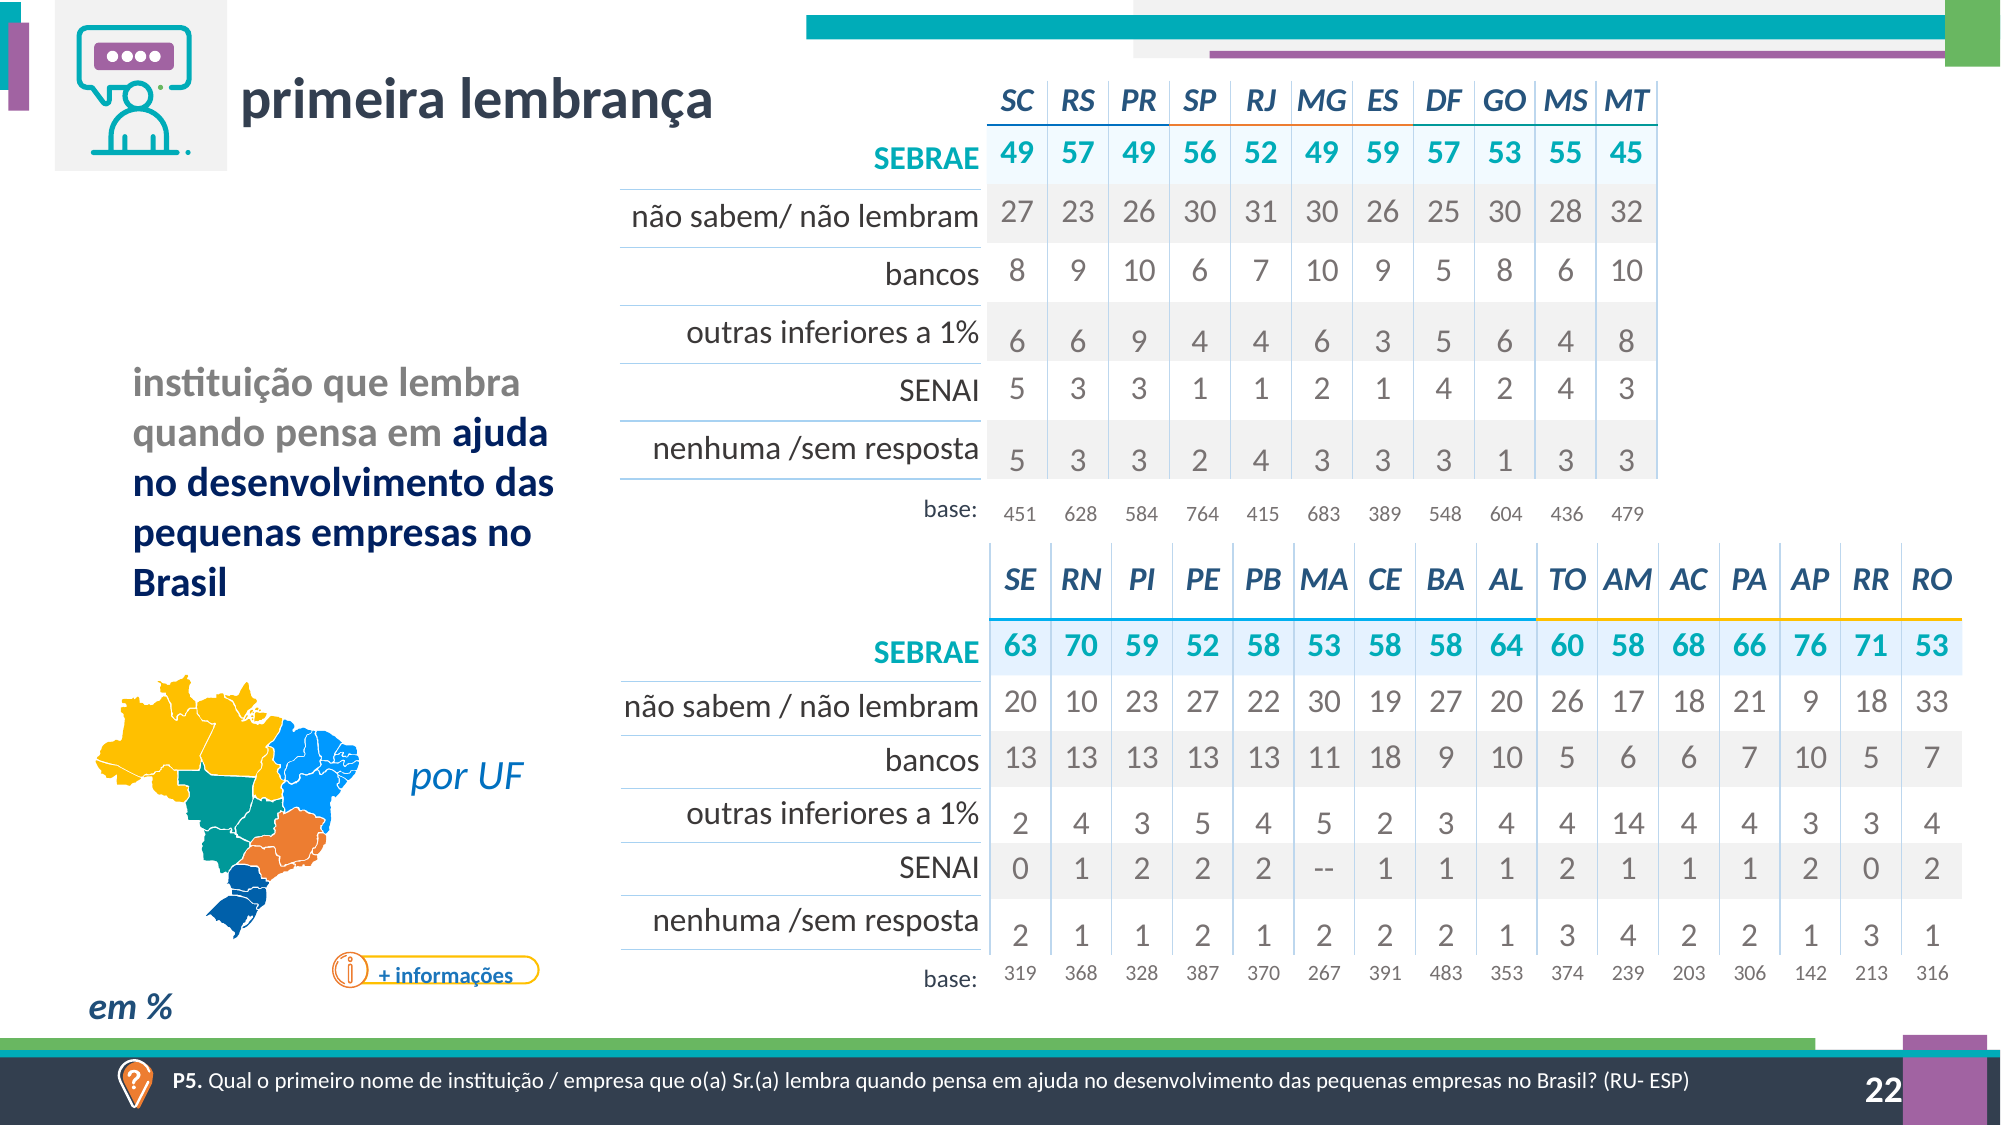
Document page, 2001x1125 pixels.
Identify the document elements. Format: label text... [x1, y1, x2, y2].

table_cell 5 [987, 361, 1047, 420]
table_cell 9 [1781, 675, 1840, 731]
table_header 368 [1051, 945, 1111, 1004]
table_cell outras inferiores a 1% [621, 789, 981, 842]
table_cell 3 [1109, 420, 1169, 479]
table_cell 58 [1234, 621, 1293, 675]
table_cell 6 [1475, 302, 1534, 361]
table_cell 4 [1052, 787, 1111, 843]
table_header 370 [1233, 945, 1294, 1004]
table_cell 14 [1598, 787, 1658, 843]
table_cell 4 [1536, 361, 1595, 420]
table_cell 8 [1475, 243, 1534, 302]
table_header 764 [1172, 486, 1233, 545]
table_header 306 [1720, 945, 1781, 1004]
table_cell 27 [1173, 675, 1232, 731]
table_header GO [1475, 81, 1534, 124]
table_cell 13 [1052, 731, 1111, 787]
table_header 374 [1537, 945, 1598, 1004]
table_cell 45 [1597, 126, 1656, 184]
table_cell 1 [1598, 843, 1658, 899]
table_cell 18 [1841, 675, 1901, 731]
table_cell 5 [1414, 302, 1474, 361]
table_cell nenhuma /sem resposta [621, 896, 981, 949]
table_header SE [991, 545, 1050, 618]
table_cell 8 [1597, 302, 1656, 361]
table_cell 17 [1598, 675, 1658, 731]
table_header 328 [1111, 945, 1172, 1004]
table_cell 27 [987, 184, 1047, 243]
table_header 479 [1597, 486, 1658, 545]
table_cell 6 [1048, 302, 1108, 361]
table_cell 2 [1292, 361, 1352, 420]
table_header PE [1173, 545, 1232, 618]
table_cell 3 [1538, 899, 1597, 945]
table_cell 52 [1231, 126, 1291, 184]
table_cell 3 [1112, 787, 1172, 843]
text_box base: [908, 485, 999, 531]
table_cell 4 [1659, 787, 1719, 843]
table_cell 49 [1292, 126, 1352, 184]
table_cell 30 [1295, 675, 1354, 731]
table_cell 3 [1841, 899, 1901, 945]
table_cell 10 [1781, 731, 1840, 787]
table_cell 13 [1234, 731, 1293, 787]
table_header SC [987, 81, 1047, 124]
table_cell 7 [1720, 731, 1779, 787]
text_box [331, 939, 563, 997]
table_cell 23 [1112, 675, 1172, 731]
table_cell 59 [1353, 126, 1413, 184]
table_cell 49 [1109, 126, 1169, 184]
table_cell 1 [1052, 843, 1111, 899]
table_cell 2 [1295, 899, 1354, 945]
table_cell 60 [1538, 621, 1597, 675]
table_cell 6 [1170, 243, 1230, 302]
table_cell 49 [987, 126, 1047, 184]
table_header 483 [1416, 945, 1476, 1004]
table_cell 3 [1841, 787, 1901, 843]
table_cell 13 [1173, 731, 1232, 787]
table_cell 3 [1416, 787, 1476, 843]
table_cell 2 [1112, 843, 1172, 899]
table_cell 52 [1173, 621, 1232, 675]
table_cell 1 [1416, 843, 1476, 899]
table_cell 5 [1841, 731, 1901, 787]
table_cell 5 [987, 420, 1047, 479]
table_cell -- [1295, 843, 1354, 899]
table_cell 26 [1109, 184, 1169, 243]
table_cell 19 [1355, 675, 1415, 731]
table_cell 30 [1170, 184, 1230, 243]
table_cell 23 [1048, 184, 1108, 243]
table_cell 4 [1231, 302, 1291, 361]
table_cell SENAI [620, 364, 981, 420]
table_cell 2 [1720, 899, 1779, 945]
table_header SP [1170, 81, 1230, 124]
table_cell 56 [1170, 126, 1230, 184]
table_header RS [1048, 81, 1108, 124]
text_box por UF [395, 740, 539, 806]
table_cell 18 [1355, 731, 1415, 787]
table_cell 4 [1538, 787, 1597, 843]
table_cell 10 [1052, 675, 1111, 731]
table_cell 2 [1173, 899, 1232, 945]
table_cell 53 [1902, 621, 1962, 675]
table_cell 3 [1048, 420, 1108, 479]
table_header 387 [1172, 945, 1233, 1004]
table_cell 33 [1902, 675, 1962, 731]
table_header 628 [1051, 486, 1111, 545]
table_cell 2 [1416, 899, 1476, 945]
table_cell 1 [1475, 420, 1534, 479]
table_header DF [1414, 81, 1474, 124]
table_cell 10 [1477, 731, 1536, 787]
table_cell 4 [1234, 787, 1293, 843]
table_cell 57 [1414, 126, 1474, 184]
table_cell 4 [1170, 302, 1230, 361]
table_cell 7 [1231, 243, 1291, 302]
table_cell 30 [1292, 184, 1352, 243]
table_cell 26 [1353, 184, 1413, 243]
table_cell 11 [1295, 731, 1354, 787]
text_box P5. Qual o primeiro nome de instituição / empresa que o(a) Sr.(a) lembra quando pensa em ajuda no desenvolvimento das pequenas empresas no Brasil? (RU- ESP) [158, 1058, 1840, 1101]
table_cell 3 [1292, 420, 1352, 479]
table_header 391 [1355, 945, 1416, 1004]
table_cell 58 [1416, 621, 1476, 675]
table_cell 20 [991, 675, 1050, 731]
table_cell SENAI [621, 843, 981, 895]
table_cell 68 [1659, 621, 1719, 675]
table_cell 2 [1902, 843, 1962, 899]
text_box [95, 674, 359, 940]
table_cell 10 [1597, 243, 1656, 302]
table_cell 3 [1048, 361, 1108, 420]
table_header PI [1112, 545, 1172, 618]
table_cell 1 [1477, 843, 1536, 899]
table_header 584 [1111, 486, 1172, 545]
table_header RR [1841, 543, 1901, 618]
table_header ES [1353, 81, 1413, 124]
table_header 389 [1354, 486, 1415, 545]
table_cell 2 [1355, 787, 1415, 843]
table_cell 4 [1598, 899, 1658, 945]
table_header 548 [1415, 486, 1476, 545]
table_cell não sabem/ não lembram [620, 190, 981, 247]
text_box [76, 25, 192, 156]
table_cell 2 [991, 899, 1050, 945]
table_cell 32 [1597, 184, 1656, 243]
table_cell 2 [1234, 843, 1293, 899]
table_cell 5 [1538, 731, 1597, 787]
table_header 683 [1294, 486, 1354, 545]
table_cell 4 [1536, 302, 1595, 361]
table_cell 2 [1475, 361, 1534, 420]
table_cell 3 [1414, 420, 1474, 479]
table_cell 1 [1234, 899, 1293, 945]
table_cell 1 [1902, 899, 1962, 945]
table_header 239 [1598, 945, 1659, 1004]
table_cell 4 [1231, 420, 1291, 479]
table_cell 1 [1112, 899, 1172, 945]
table_cell 3 [1353, 302, 1413, 361]
table_cell 55 [1536, 126, 1595, 184]
table_cell 76 [1781, 621, 1840, 675]
table_cell 28 [1536, 184, 1595, 243]
table_cell 5 [1173, 787, 1232, 843]
table_cell 0 [1841, 843, 1901, 899]
table_cell 1 [1720, 843, 1779, 899]
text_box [117, 1059, 154, 1110]
table_header SEBRAE [621, 627, 981, 681]
table_cell 6 [1659, 731, 1719, 787]
table_header 142 [1781, 945, 1841, 1004]
table_cell 13 [1112, 731, 1172, 787]
table_cell 1 [1477, 899, 1536, 945]
table_header MG [1292, 81, 1352, 124]
table_cell 1 [1170, 361, 1230, 420]
table_header PB [1234, 545, 1293, 618]
table_cell 1 [1781, 899, 1840, 945]
table_cell 0 [991, 843, 1050, 899]
table_cell 9 [1353, 243, 1413, 302]
table_cell 20 [1477, 675, 1536, 731]
table_header MA [1295, 545, 1354, 618]
table_cell 31 [1231, 184, 1291, 243]
table_header AM [1598, 545, 1658, 618]
table_cell 59 [1112, 621, 1172, 675]
table_cell 1 [1659, 843, 1719, 899]
table_cell 9 [1109, 302, 1169, 361]
table_cell 57 [1048, 126, 1108, 184]
table_header AL [1477, 545, 1536, 618]
table_cell 7 [1902, 731, 1962, 787]
table_cell 1 [1353, 361, 1413, 420]
table_header RO [1902, 543, 1962, 618]
table_cell nenhuma /sem resposta [620, 422, 981, 478]
text_box primeira lembrança [225, 52, 979, 138]
table_cell 2 [1170, 420, 1230, 479]
table_cell 6 [987, 302, 1047, 361]
table_header AC [1659, 543, 1719, 618]
table_header 415 [1233, 486, 1294, 545]
table_cell 9 [1048, 243, 1108, 302]
table_cell 2 [1781, 843, 1840, 899]
table_header AP [1781, 543, 1840, 618]
table_header 436 [1537, 486, 1597, 545]
table_cell 22 [1234, 675, 1293, 731]
table_header BA [1416, 545, 1476, 618]
table_header SEBRAE [620, 132, 981, 189]
table_cell 2 [1538, 843, 1597, 899]
text_box base: [908, 954, 990, 1000]
table_cell 4 [1414, 361, 1474, 420]
table_cell 18 [1659, 675, 1719, 731]
table_cell 2 [1173, 843, 1232, 899]
table_cell 4 [1902, 787, 1962, 843]
table_header 213 [1841, 945, 1902, 1004]
table_header TO [1538, 545, 1597, 618]
table_header 604 [1476, 486, 1537, 545]
table_cell 27 [1416, 675, 1476, 731]
table_cell 6 [1292, 302, 1352, 361]
table_cell 10 [1292, 243, 1352, 302]
table_header PA [1720, 543, 1779, 618]
table_cell bancos [621, 736, 981, 788]
table_header MS [1536, 81, 1595, 124]
table_cell 3 [1597, 361, 1656, 420]
table_cell 58 [1598, 621, 1658, 675]
table_cell 21 [1720, 675, 1779, 731]
table_cell 70 [1052, 621, 1111, 675]
table_cell 13 [991, 731, 1050, 787]
table_cell 6 [1536, 243, 1595, 302]
table_cell bancos [620, 248, 981, 305]
text_box em % [73, 975, 188, 1035]
table_cell 3 [1597, 420, 1656, 479]
table_cell 9 [1416, 731, 1476, 787]
table_cell 10 [1109, 243, 1169, 302]
table_cell 5 [1414, 243, 1474, 302]
table_cell 1 [1231, 361, 1291, 420]
table_header PR [1109, 81, 1169, 124]
table_cell 66 [1720, 621, 1779, 675]
table_cell 26 [1538, 675, 1597, 731]
table_cell 2 [1659, 899, 1719, 945]
table_header RJ [1231, 81, 1291, 124]
table_cell 53 [1295, 621, 1354, 675]
table_header 451 [990, 486, 1051, 545]
table_cell 58 [1355, 621, 1415, 675]
text_box instituição que lembra quando pensa em ajuda no desenvolvimento das pequenas empresas no Brasil [117, 347, 586, 613]
table_cell 3 [1781, 787, 1840, 843]
table_cell 71 [1841, 621, 1901, 675]
table_header 319 [990, 945, 1051, 1004]
table_cell não sabem / não lembram [621, 682, 981, 735]
table_header RN [1052, 545, 1111, 618]
table_cell 2 [991, 787, 1050, 843]
table_cell 3 [1109, 361, 1169, 420]
table_cell 1 [1052, 899, 1111, 945]
table_cell 25 [1414, 184, 1474, 243]
table_cell 3 [1536, 420, 1595, 479]
table_cell 5 [1295, 787, 1354, 843]
table_cell 63 [991, 621, 1050, 675]
table_cell 30 [1475, 184, 1534, 243]
table_cell 8 [987, 243, 1047, 302]
table_cell 2 [1355, 899, 1415, 945]
table_header 203 [1659, 945, 1720, 1004]
table_header 353 [1476, 945, 1537, 1004]
table_cell 4 [1477, 787, 1536, 843]
table_cell 53 [1475, 126, 1534, 184]
table_cell 4 [1720, 787, 1779, 843]
table_header CE [1355, 545, 1415, 618]
table_cell 64 [1477, 621, 1536, 675]
table_cell 3 [1353, 420, 1413, 479]
table_cell 1 [1355, 843, 1415, 899]
table_header 267 [1294, 945, 1355, 1004]
table_header MT [1597, 81, 1656, 124]
table_cell outras inferiores a 1% [620, 306, 981, 363]
table_header 316 [1902, 945, 1963, 1004]
table_cell 6 [1598, 731, 1658, 787]
